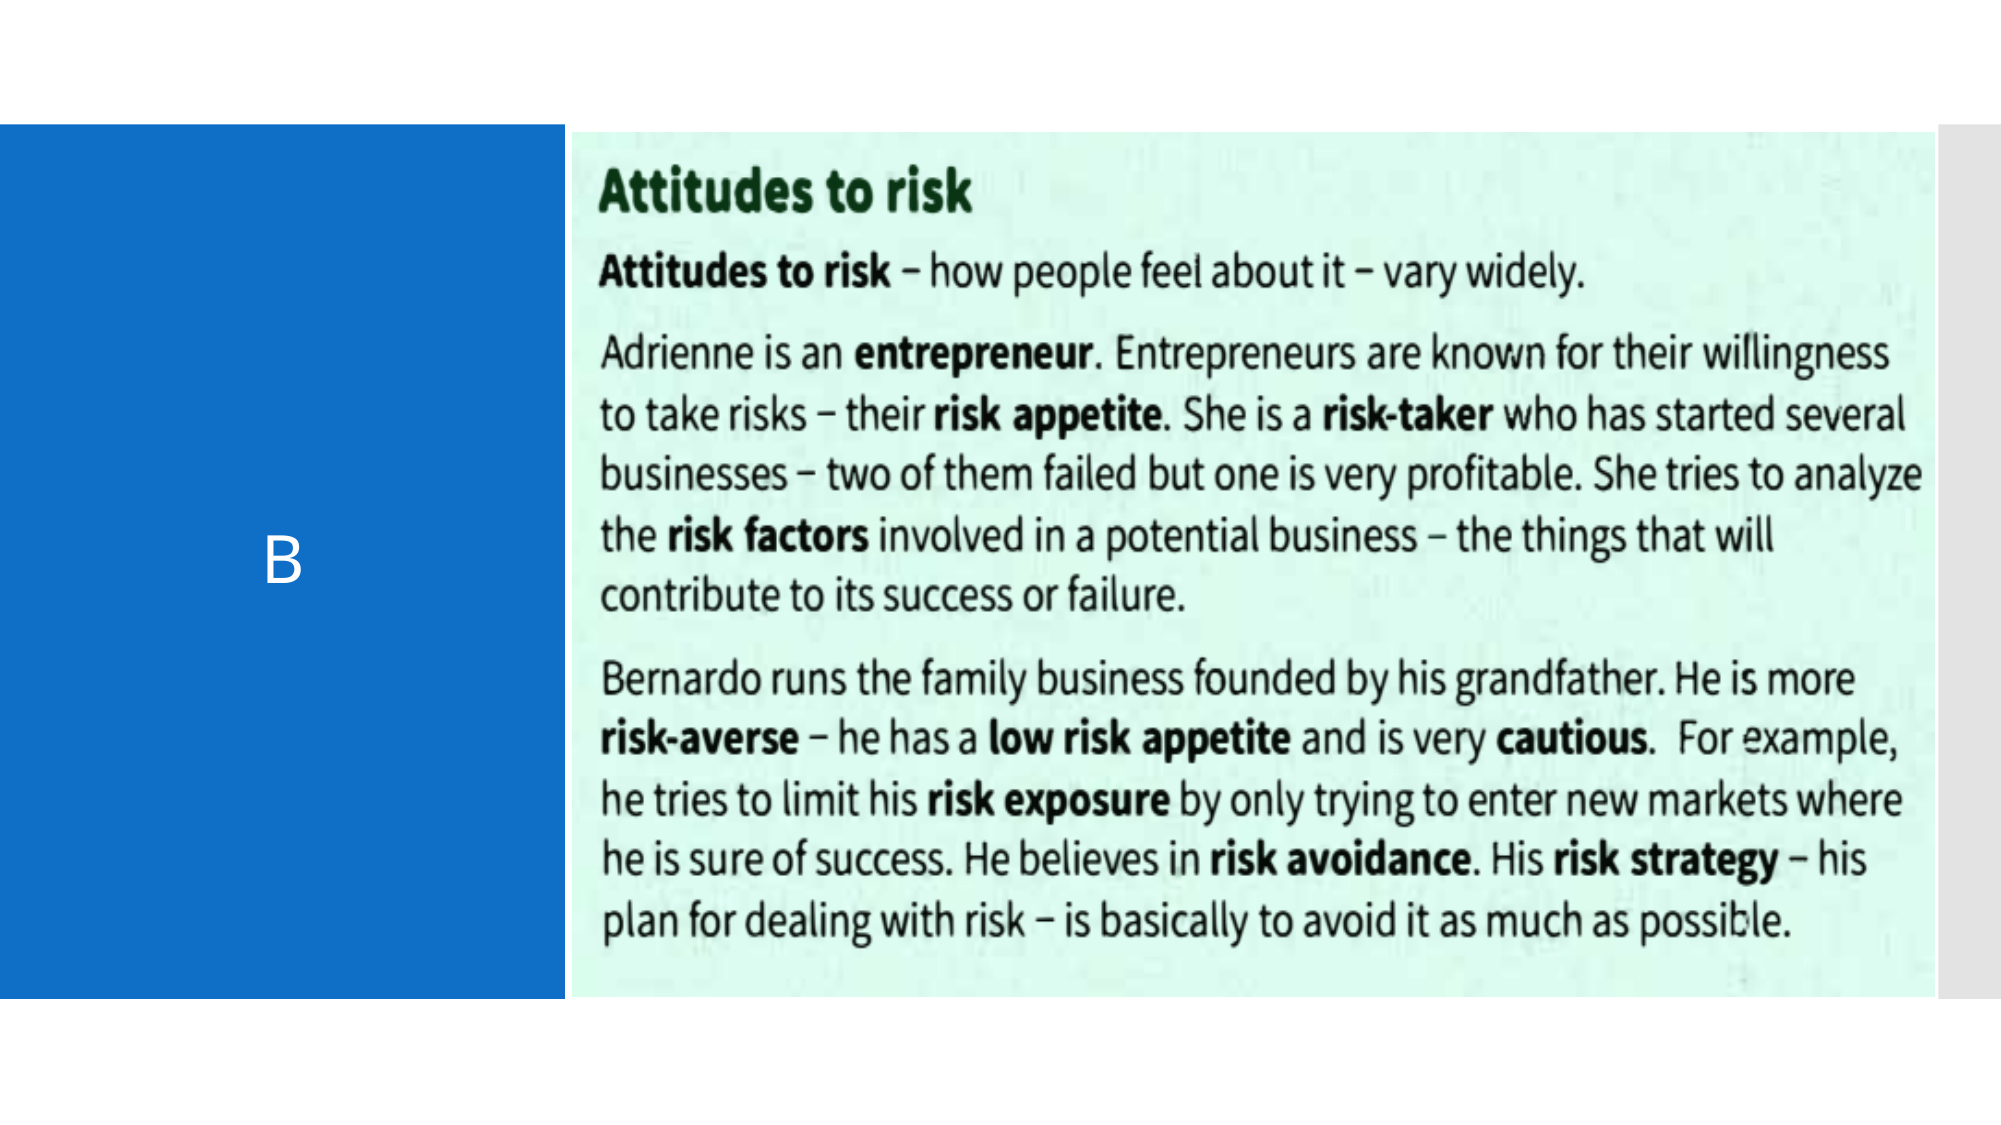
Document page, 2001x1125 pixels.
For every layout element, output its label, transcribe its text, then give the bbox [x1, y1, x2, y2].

title B [41, 184, 525, 940]
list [571, 132, 1936, 997]
